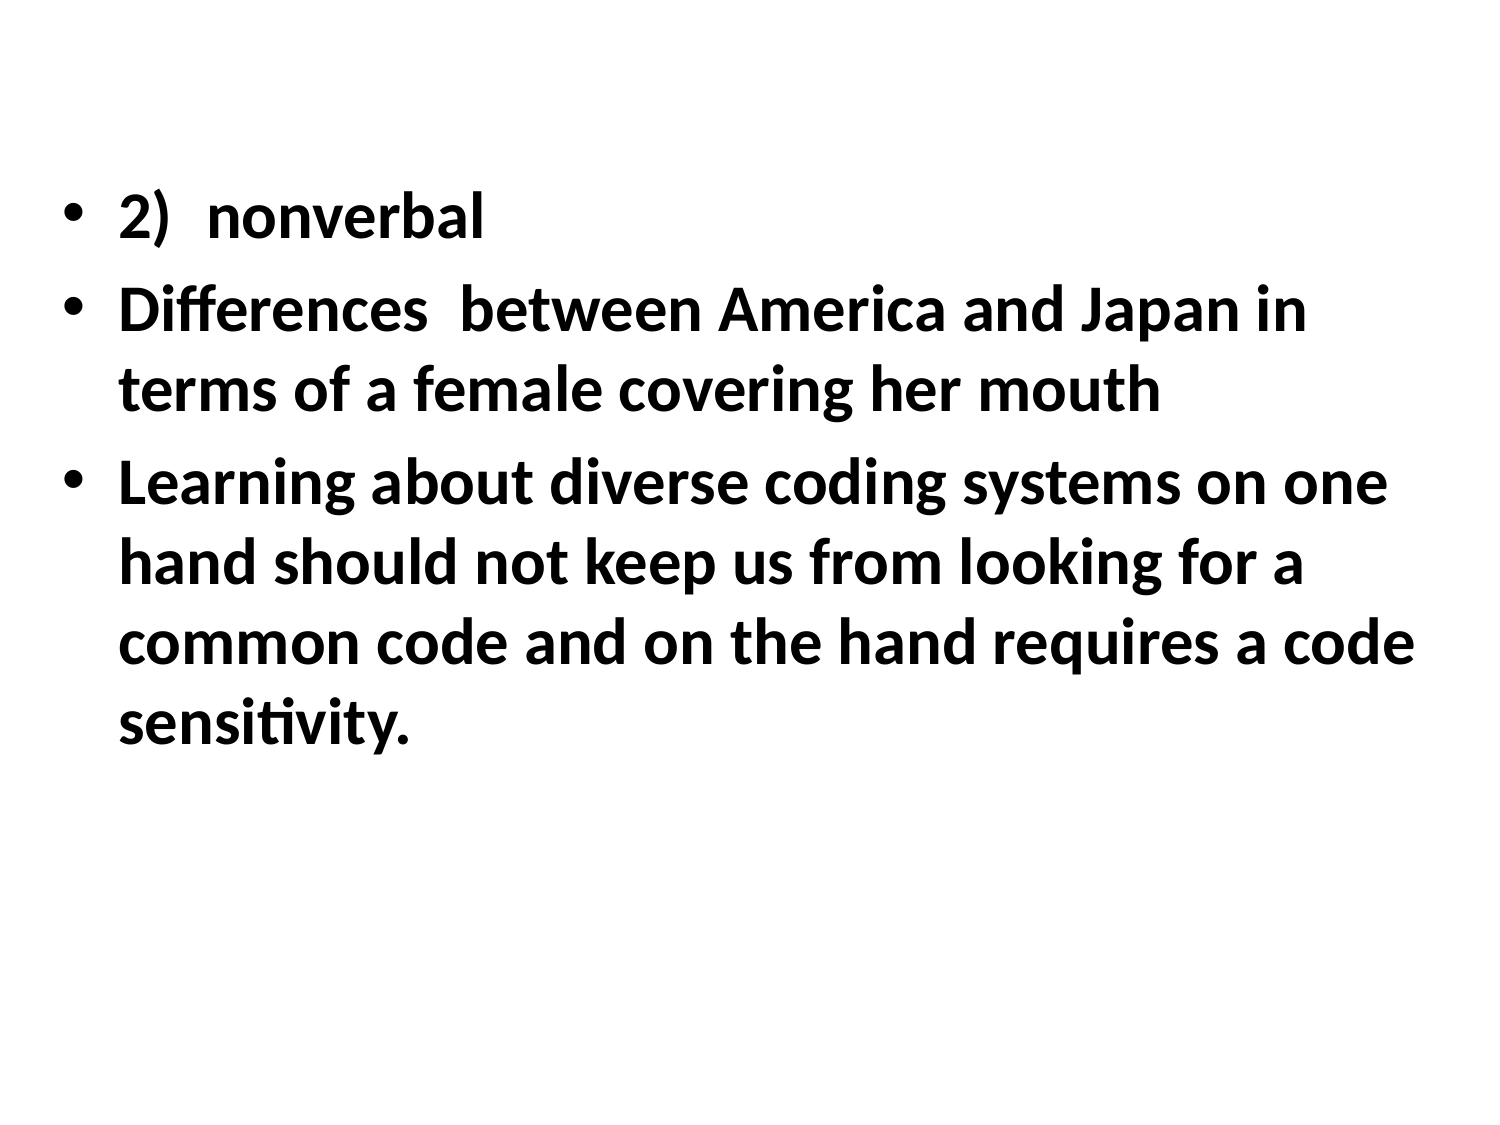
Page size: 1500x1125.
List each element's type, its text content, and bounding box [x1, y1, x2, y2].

list 2) nonverbal Differences between America and Japan in terms of a female covering her mouth Learning about diverse coding systems on one hand should not keep us from looking for a common code and on the hand requires a code sensitivity. [46, 164, 1442, 1055]
